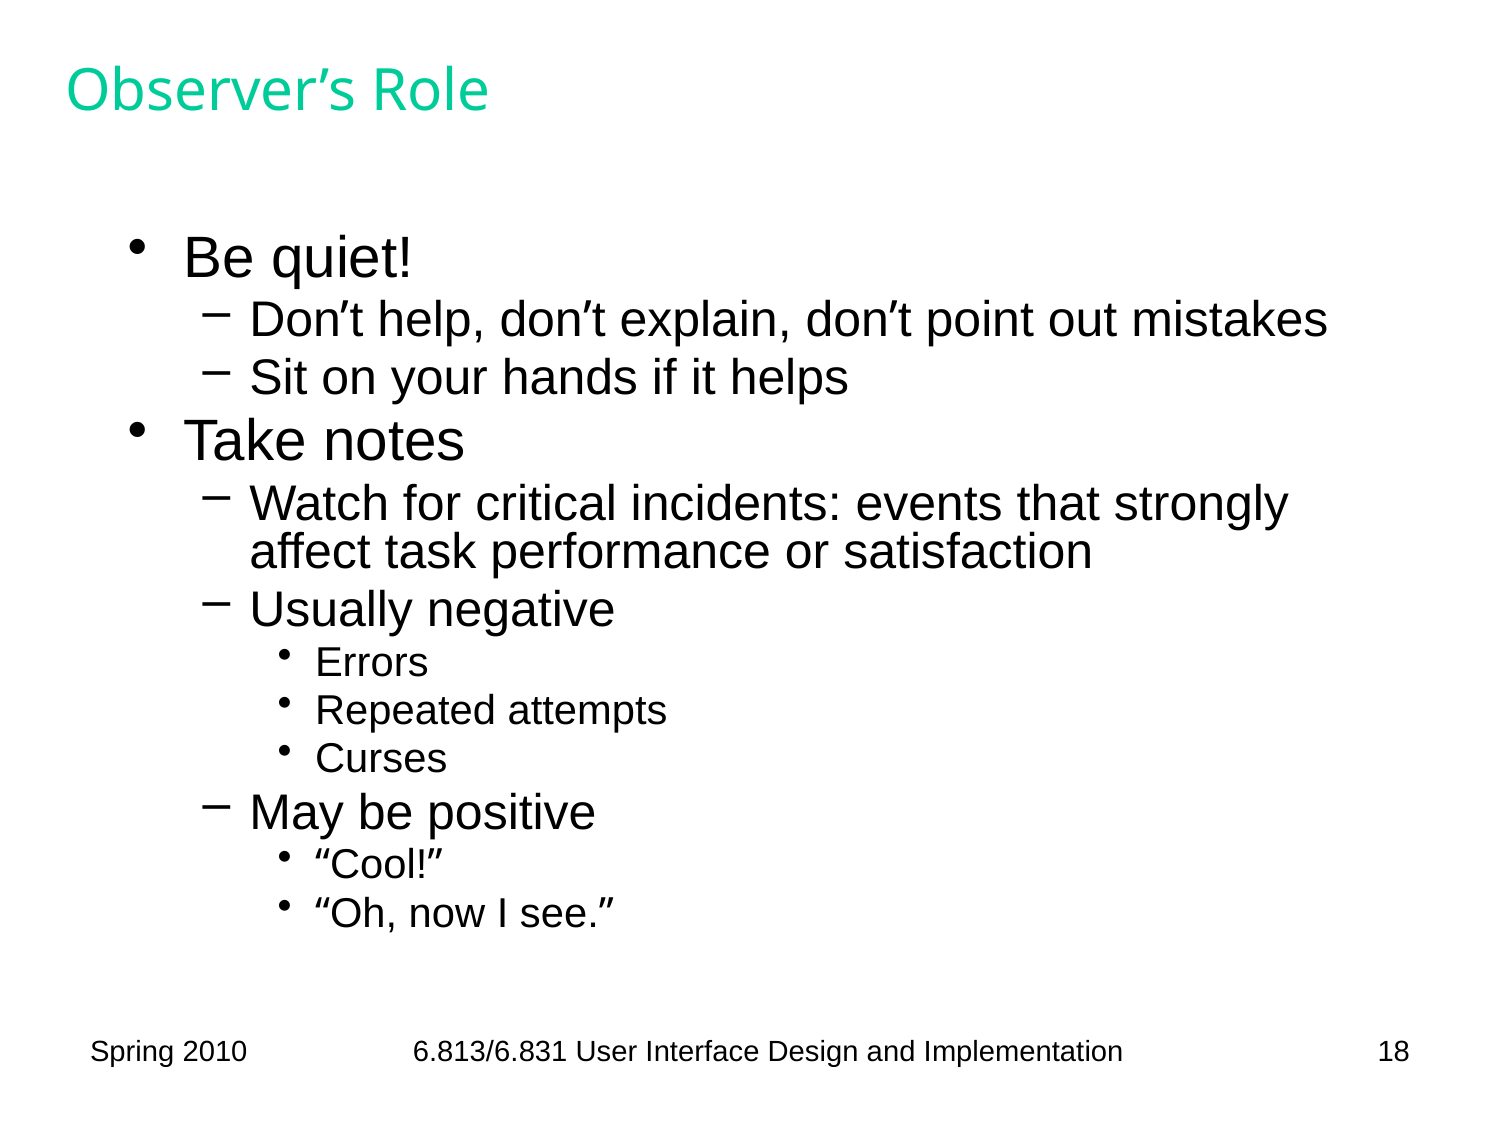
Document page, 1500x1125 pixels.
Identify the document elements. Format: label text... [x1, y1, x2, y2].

footer 6.813/6.831 User Interface Design and Implementation [312, 1024, 1226, 1103]
slide_number Spring 2010 [74, 1024, 301, 1103]
list Be quiet! Don’t help, don’t explain, don’t point out mistakes Sit on your hands if it helps Take notes Watch for critical incidents: events that strongly affect task performance or satisfaction Usually negative Errors Repeated attempts Curses May be positive “Cool!” “Oh, now I see.” [112, 224, 1388, 1001]
title Observer’s Role [49, 24, 1438, 151]
slide_number 18 [1237, 1024, 1426, 1103]
